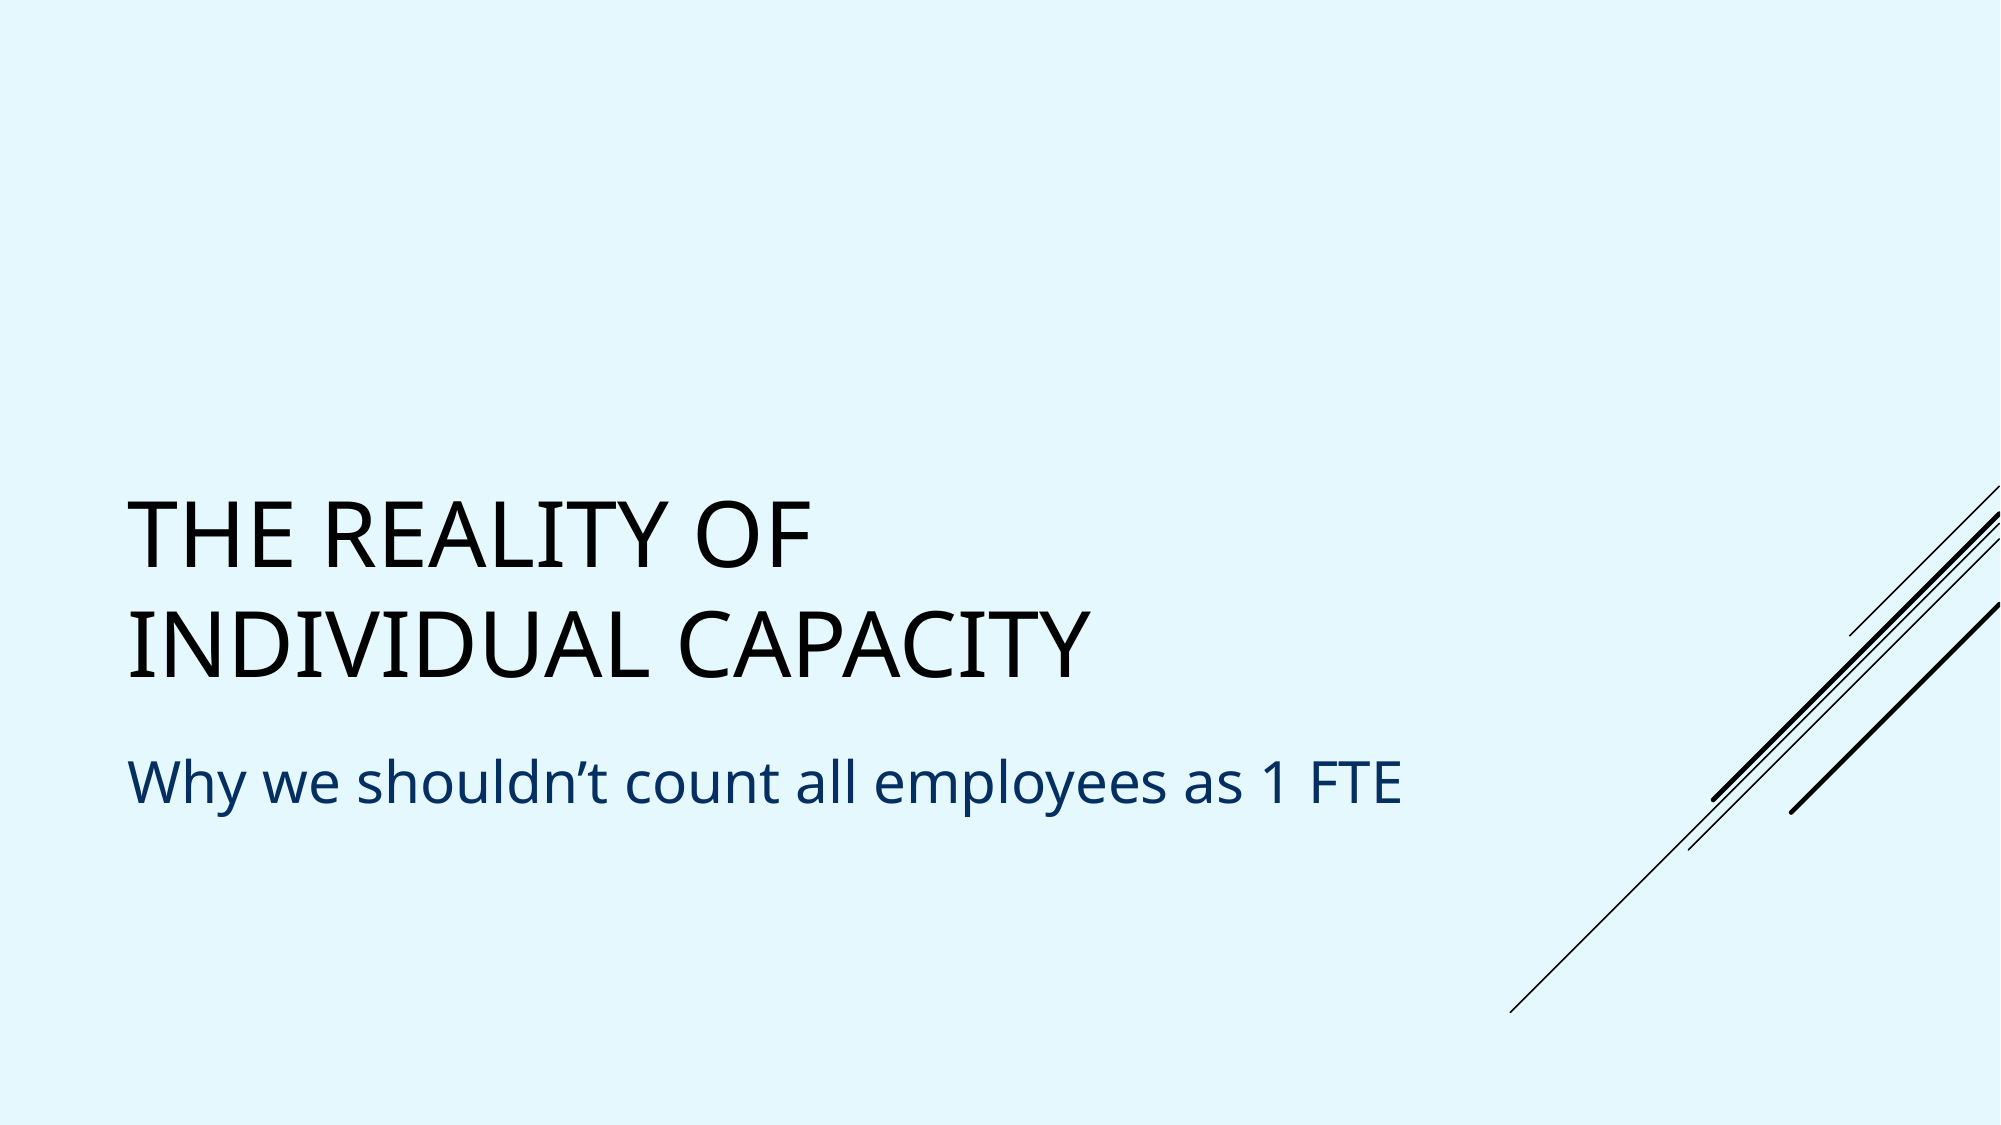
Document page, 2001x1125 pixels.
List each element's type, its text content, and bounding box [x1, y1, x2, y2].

list Why we shouldn’t count all employees as 1 FTE [112, 737, 1513, 984]
title The reality of individual capacity [112, 329, 1513, 704]
